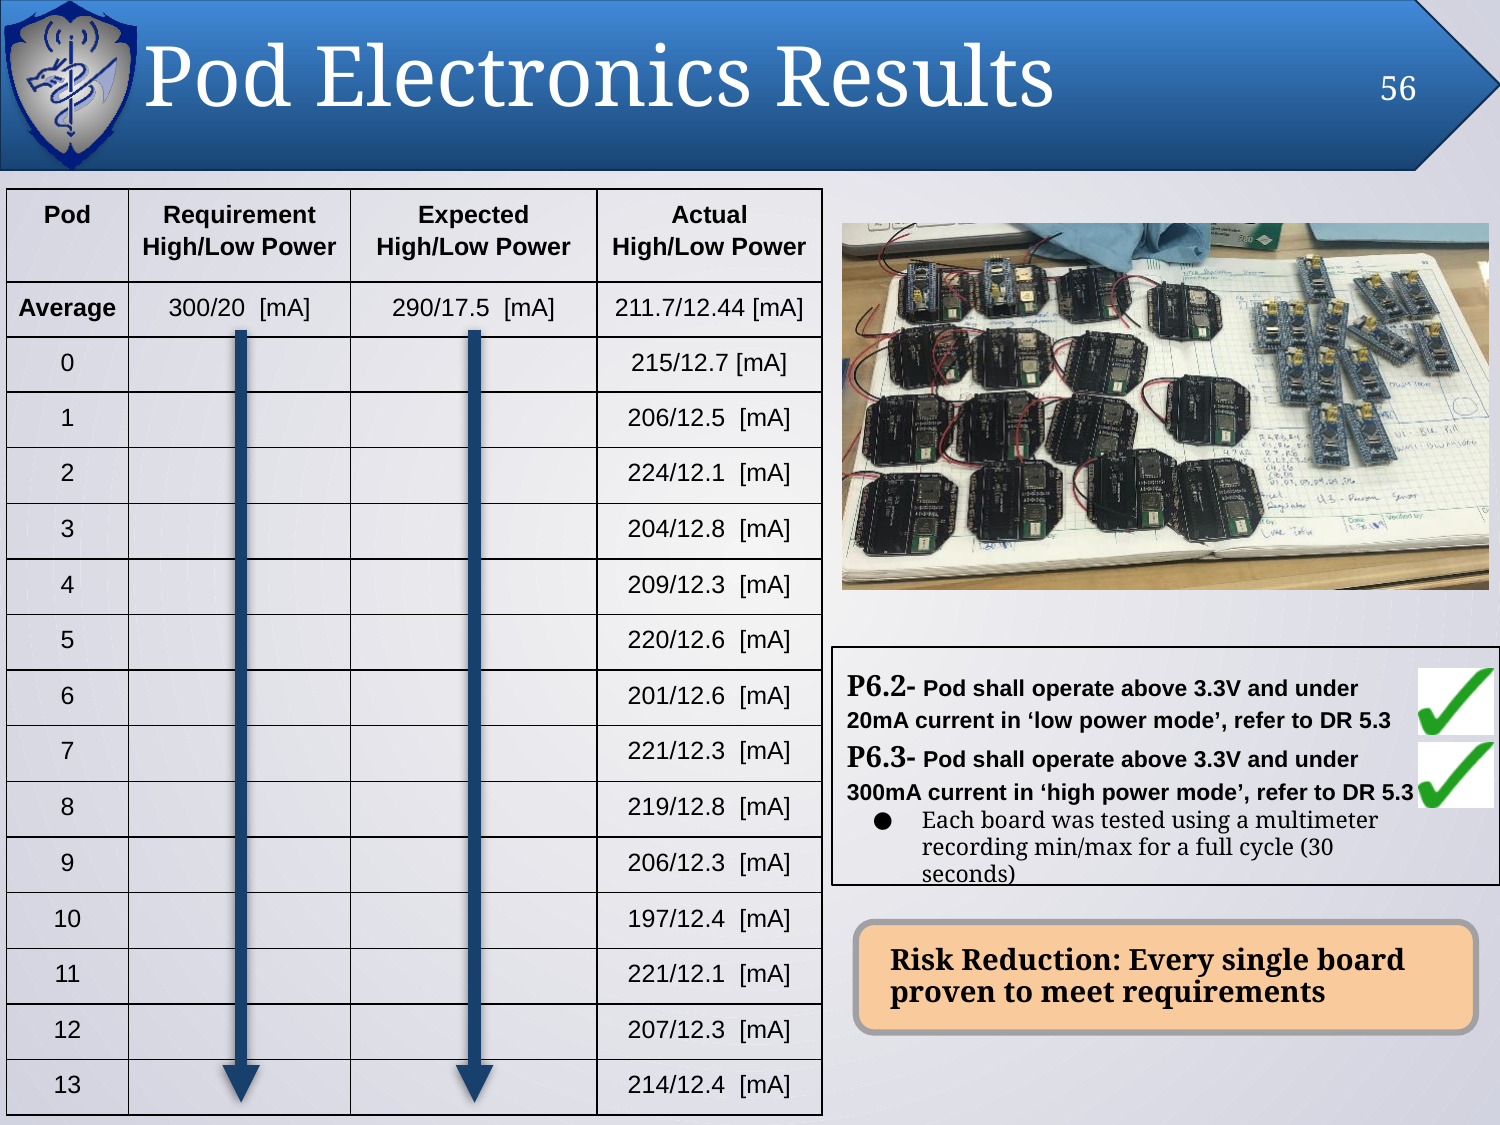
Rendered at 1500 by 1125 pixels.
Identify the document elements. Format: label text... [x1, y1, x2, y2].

table_cell 12 [7, 1005, 128, 1059]
table_cell [255, 393, 350, 447]
table_cell [255, 782, 350, 836]
table_cell Average [7, 283, 128, 336]
table_cell 6 [7, 671, 128, 725]
table_cell [129, 504, 227, 558]
table_cell [255, 615, 350, 669]
table_header Pod [7, 190, 128, 281]
table_cell [351, 1060, 596, 1114]
table_cell [488, 893, 596, 948]
table_cell [129, 1005, 227, 1059]
picture [1418, 668, 1494, 735]
table_cell [255, 838, 350, 892]
table_cell [255, 671, 350, 725]
table_cell [129, 671, 227, 725]
table_cell 207/12.3 [mA] [598, 1005, 821, 1059]
title Pod Electronics Results [128, 13, 1365, 145]
table_cell 214/12.4 [mA] [598, 1060, 821, 1114]
text_box Risk Reduction: Every single board proven to meet requirements [855, 921, 1476, 1033]
table_header Expected High/Low Power [351, 190, 596, 281]
table_cell [129, 393, 227, 447]
table_cell 8 [7, 782, 128, 836]
table_cell [255, 560, 350, 614]
table_cell 201/12.6 [mA] [598, 671, 821, 725]
table_cell 300/20 [mA] [129, 283, 350, 336]
table_cell 219/12.8 [mA] [598, 782, 821, 836]
table_cell [488, 448, 596, 503]
table_cell [129, 448, 227, 503]
table_cell 197/12.4 [mA] [598, 893, 821, 948]
table_cell [351, 1005, 461, 1059]
table_cell [351, 560, 461, 614]
table_cell 13 [7, 1060, 128, 1114]
table_cell 7 [7, 726, 128, 781]
table_cell [255, 949, 350, 1003]
table_cell 10 [7, 893, 128, 948]
table_cell 4 [7, 560, 128, 614]
table_cell [255, 893, 350, 948]
table_cell [129, 726, 227, 781]
table_cell [351, 726, 461, 781]
picture [842, 223, 1490, 591]
table_cell [129, 838, 227, 892]
table_cell 221/12.3 [mA] [598, 726, 821, 781]
table_cell [351, 615, 461, 669]
table_cell 9 [7, 838, 128, 892]
table_cell [488, 671, 596, 725]
slide_number 56 [1365, 59, 1462, 120]
table_cell 206/12.3 [mA] [598, 838, 821, 892]
table_cell [129, 615, 227, 669]
table_cell [351, 838, 461, 892]
table_cell [129, 782, 227, 836]
table_cell 206/12.5 [mA] [598, 393, 821, 447]
table_cell [129, 949, 227, 1003]
table_cell [351, 338, 461, 391]
table_cell 5 [7, 615, 128, 669]
table_cell [255, 726, 350, 781]
text_box P6.2- Pod shall operate above 3.3V and under 20mA current in ‘low power mode’, refer to DR 5.3 P6.3- Pod shall operate above 3.3V and under 300mA current in ‘high power mode’, refer to DR 5.3 Each board was tested using a multimeter recording min/max for a full cycle (30 seconds) [831, 646, 1500, 886]
table_cell 1 [7, 393, 128, 447]
table_cell [488, 393, 596, 447]
table_cell [351, 504, 461, 558]
table_header Requirement High/Low Power [129, 190, 350, 281]
table_cell 2 [7, 448, 128, 503]
table_cell [488, 726, 596, 781]
table_cell [488, 1005, 596, 1059]
table_cell 204/12.8 [mA] [598, 504, 821, 558]
table_cell [129, 893, 227, 948]
table_cell [129, 1060, 350, 1114]
table_cell 211.7/12.44 [mA] [598, 283, 821, 336]
table_cell [255, 448, 350, 503]
table_cell 224/12.1 [mA] [598, 448, 821, 503]
table_cell 221/12.1 [mA] [598, 949, 821, 1003]
table_cell [488, 949, 596, 1003]
picture [0, 0, 141, 175]
table_cell 215/12.7 [mA] [598, 338, 821, 391]
table_cell [255, 504, 350, 558]
table_cell [351, 671, 461, 725]
table_header Actual High/Low Power [598, 190, 821, 281]
table_cell [254, 338, 350, 391]
table_cell 290/17.5 [mA] [351, 283, 596, 336]
table_cell [351, 393, 461, 447]
table_cell [488, 338, 596, 391]
picture [1418, 741, 1494, 809]
table_cell 0 [7, 338, 128, 391]
table_cell 209/12.3 [mA] [598, 560, 821, 614]
table_cell [488, 504, 596, 558]
table_cell 11 [7, 949, 128, 1003]
table_cell [351, 448, 461, 503]
table_cell [351, 949, 461, 1003]
table_cell [488, 782, 596, 836]
table_cell [488, 615, 596, 669]
table_cell [129, 560, 227, 614]
table_cell [254, 1005, 350, 1059]
table_cell 220/12.6 [mA] [598, 615, 821, 669]
table_cell [488, 838, 596, 892]
table_cell [351, 782, 461, 836]
table_cell [488, 560, 596, 614]
table_cell [351, 893, 461, 948]
table_cell 3 [7, 504, 128, 558]
table_cell [129, 338, 227, 391]
